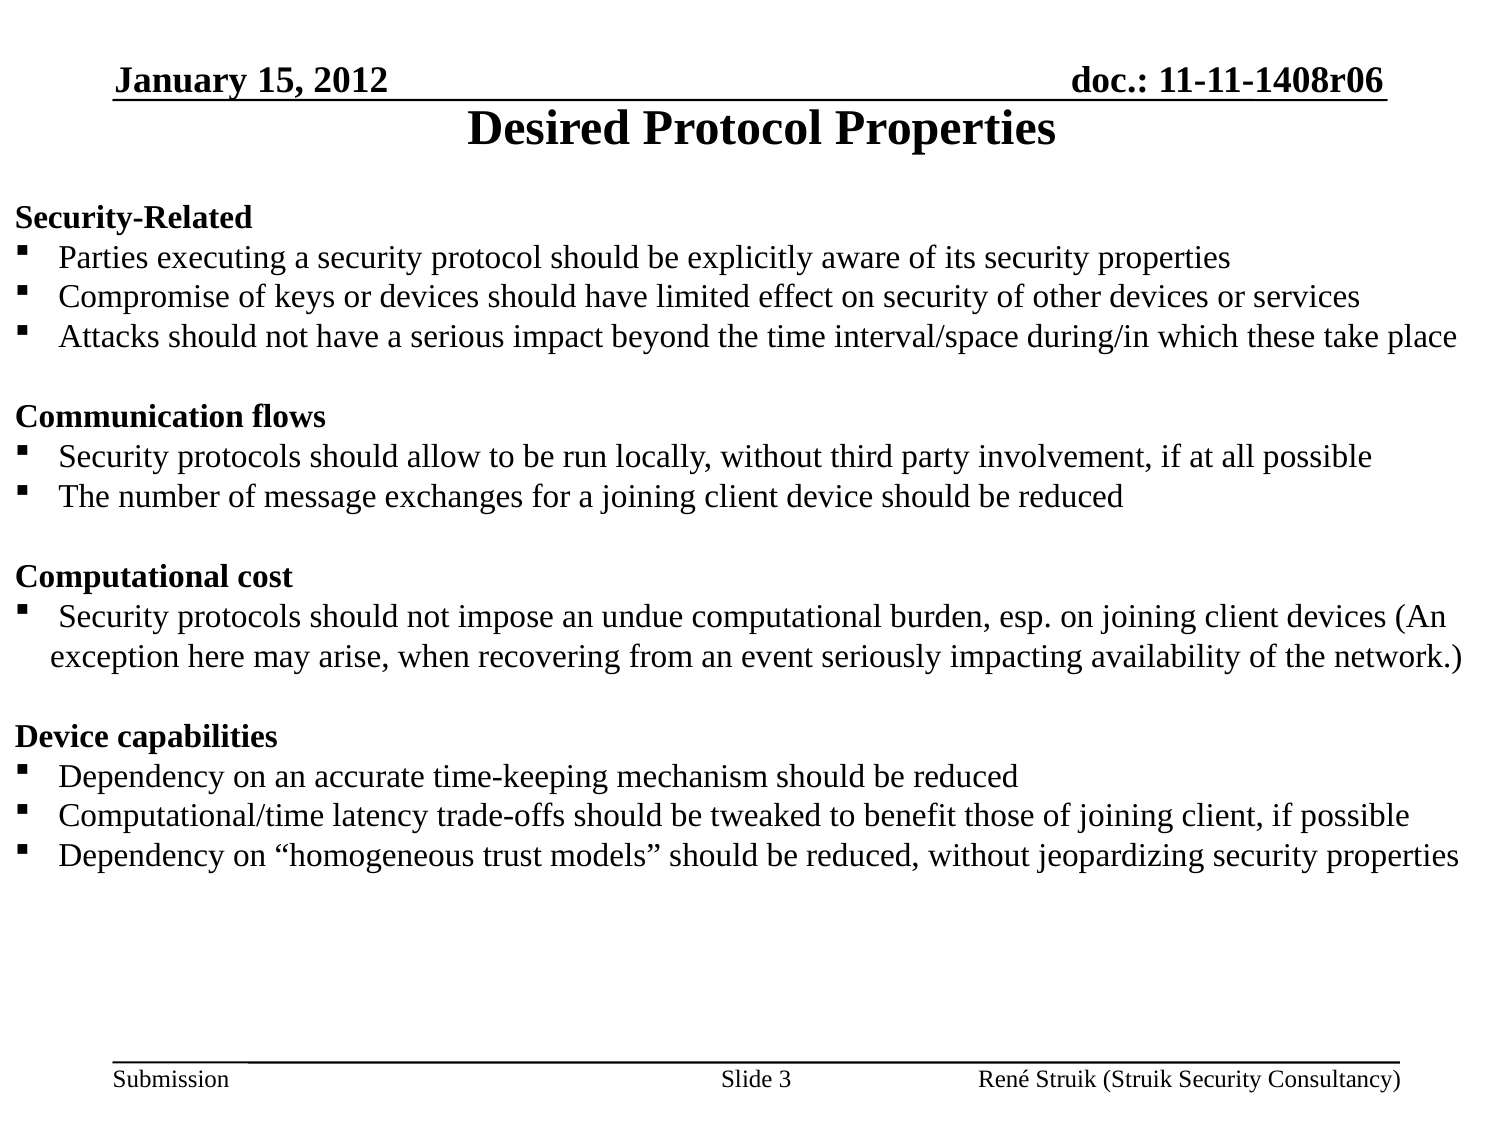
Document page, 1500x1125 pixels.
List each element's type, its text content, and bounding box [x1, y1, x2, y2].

slide_number Slide 3 [712, 1061, 800, 1093]
text_box Desired Protocol Properties [452, 87, 1072, 163]
footer René Struik (Struik Security Consultancy) [966, 1061, 1402, 1093]
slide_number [114, 54, 392, 101]
text_box Security-Related Parties executing a security protocol should be explicitly aware of its security properties Compromise of keys or devices should have limited effect on security of other devices or services Attacks should not have a serious impact beyond the time interval/space during/in which these take place Communication flows Security protocols should allow to be run locally, without third party involvement, if at all possible The number of message exchanges for a joining client device should be reduced Computational cost Security protocols should not impose an undue computational burden, esp. on joining client devices (An exception here may arise, when recovering from an event seriously impacting availability of the network.) Device capabilities Dependency on an accurate time-keeping mechanism should be reduced Computational/time latency trade-offs should be tweaked to benefit those of joining client, if possible Dependency on “homogeneous trust models” should be reduced, without jeopardizing security properties [0, 187, 1500, 881]
